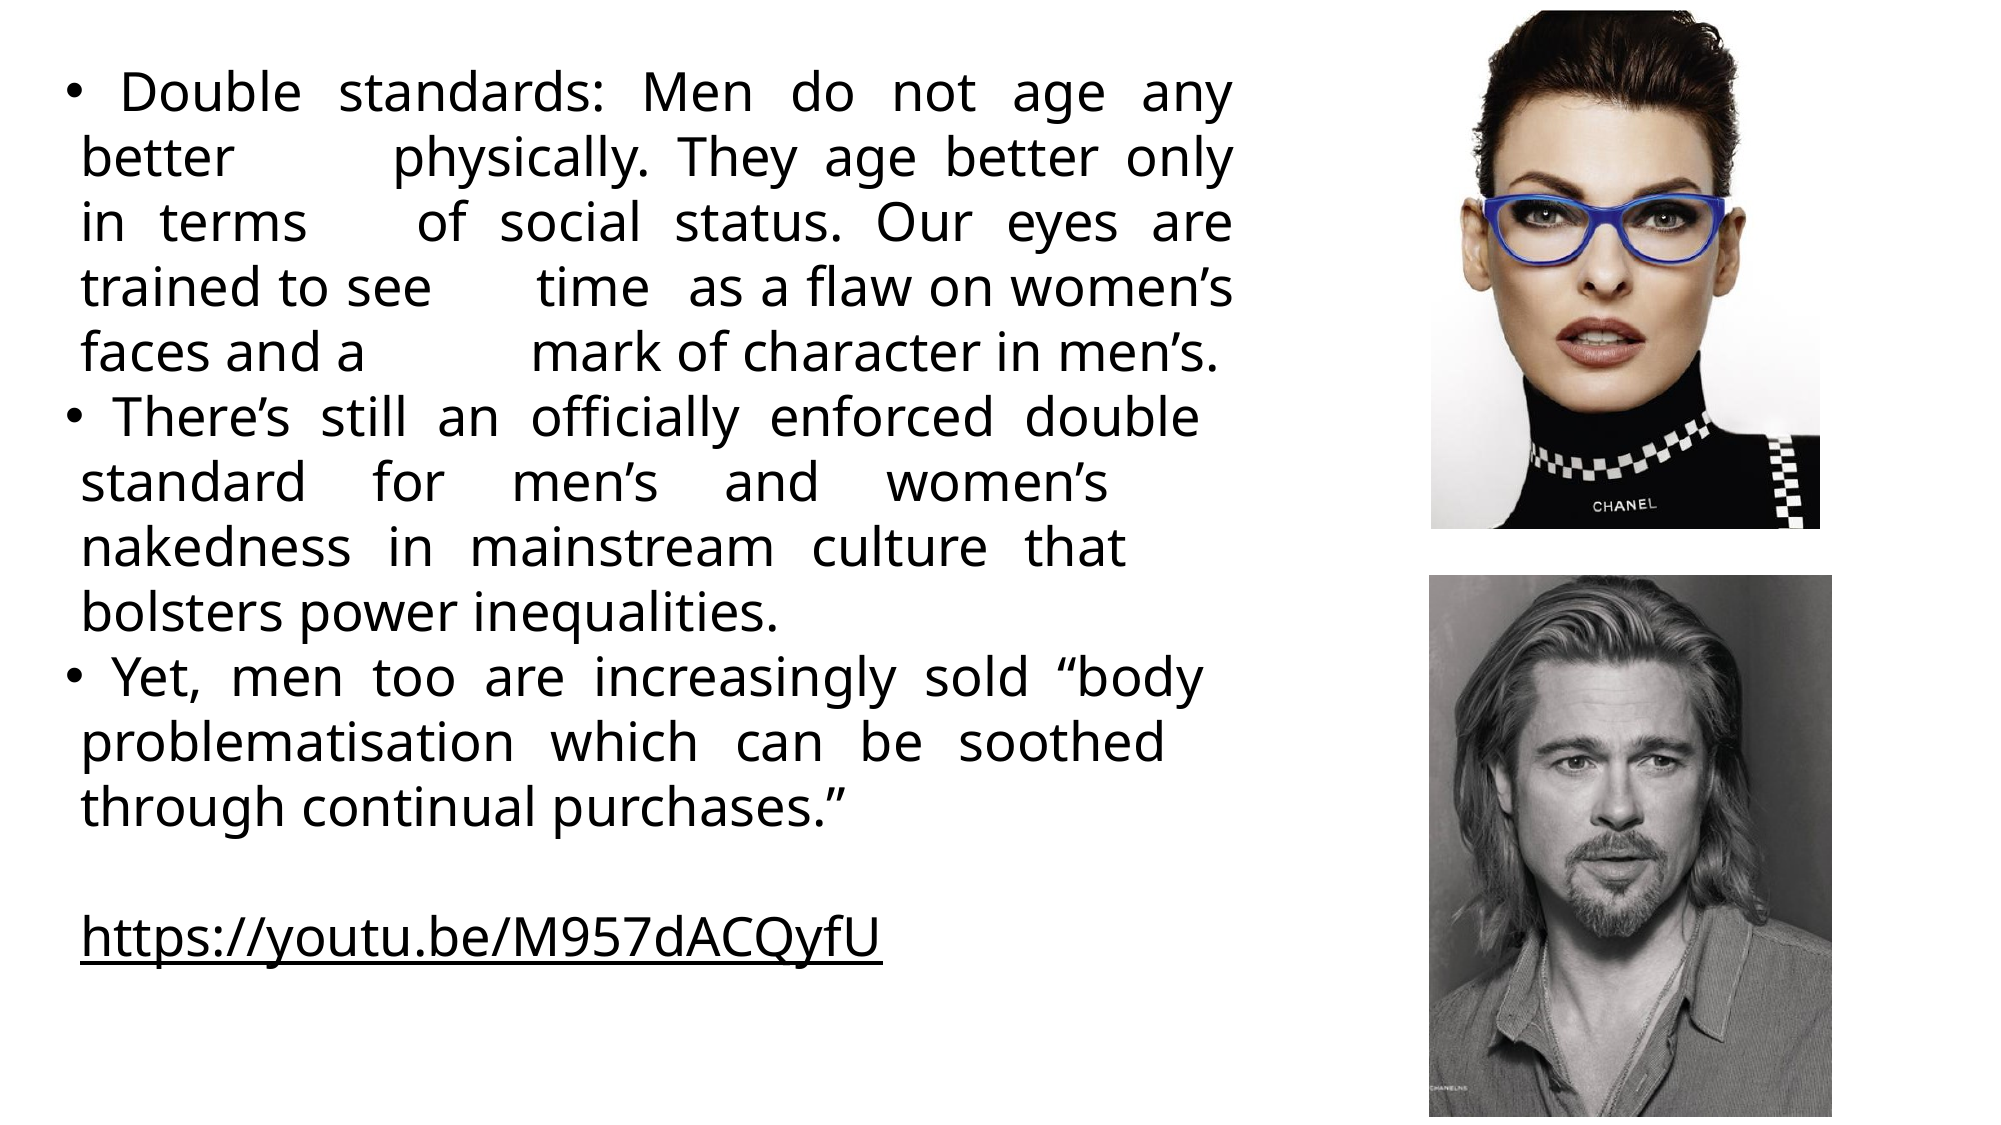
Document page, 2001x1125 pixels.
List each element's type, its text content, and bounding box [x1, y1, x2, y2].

picture [1428, 575, 1832, 1117]
list Double standards: Men do not age any better physically. They age better only in terms of social status. Our eyes are trained to see time as a flaw on women’s faces and a mark of character in men’s. There’s still an officially enforced double standard for men’s and women’s nakedness in mainstream culture that bolsters power inequalities. Yet, men too are increasingly sold “body problematisation which can be soothed through continual purchases.” https://youtu.be/M957dACQyfU [50, 50, 1250, 1088]
picture [1431, 10, 1820, 529]
